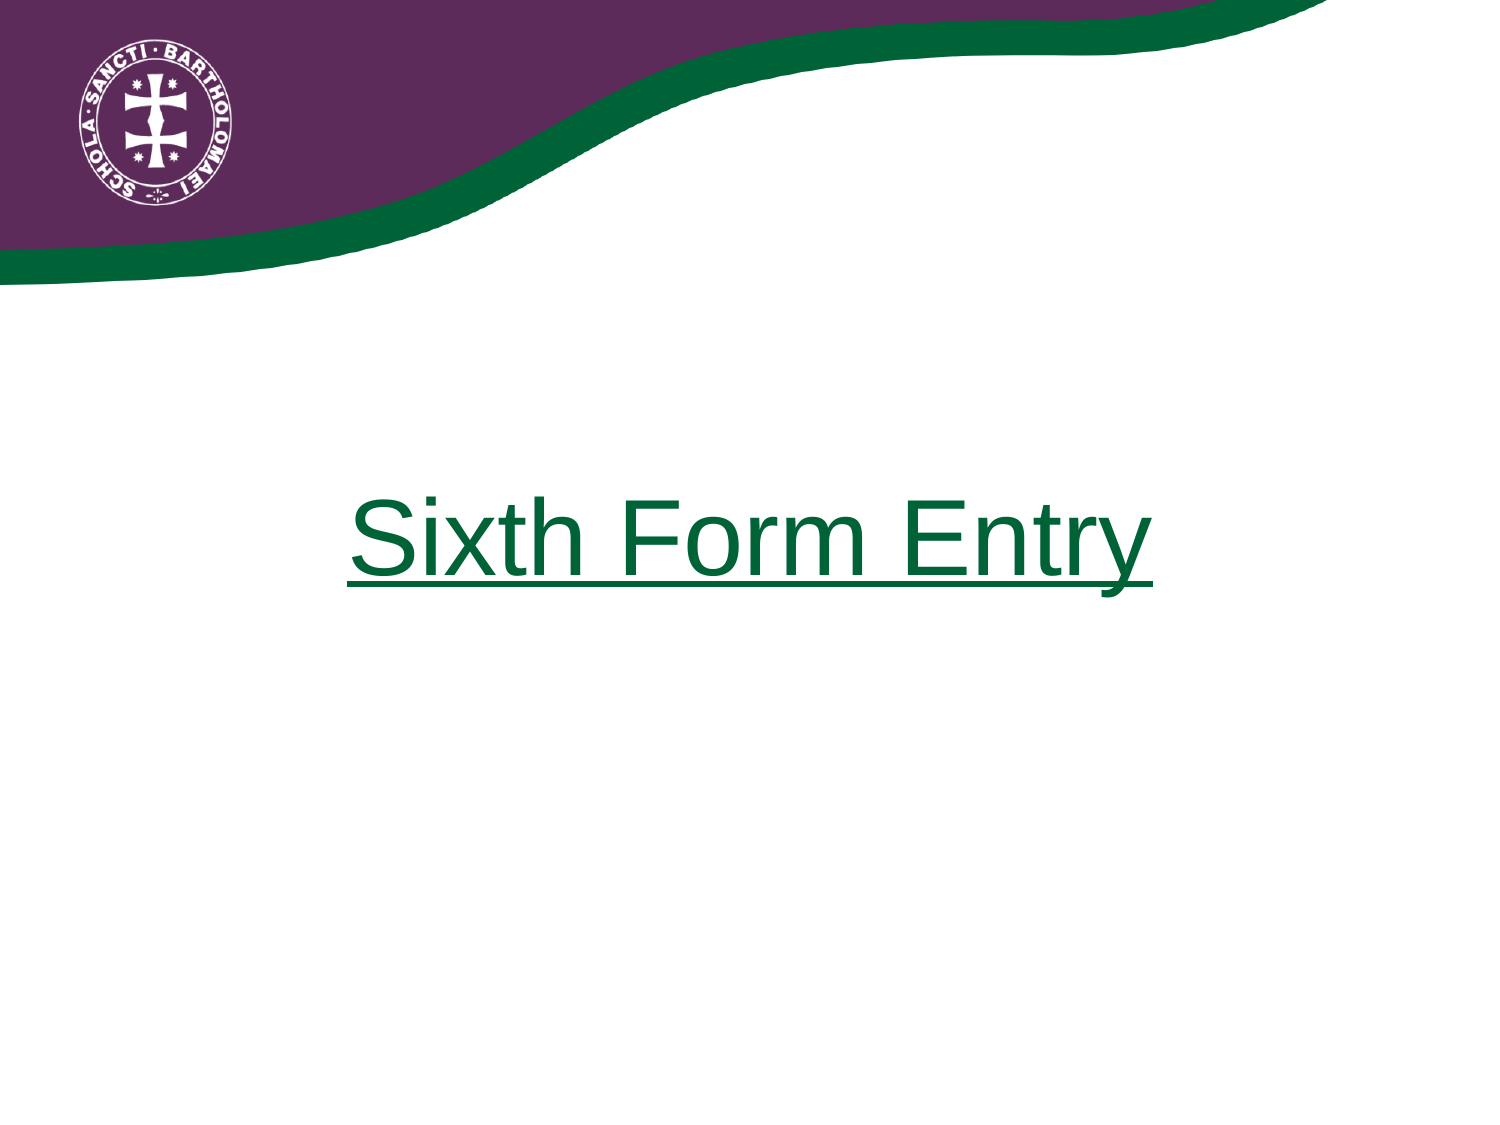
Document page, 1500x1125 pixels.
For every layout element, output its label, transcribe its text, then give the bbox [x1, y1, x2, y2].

title Sixth Form Entry [51, 162, 1449, 612]
picture [0, 0, 1500, 1125]
